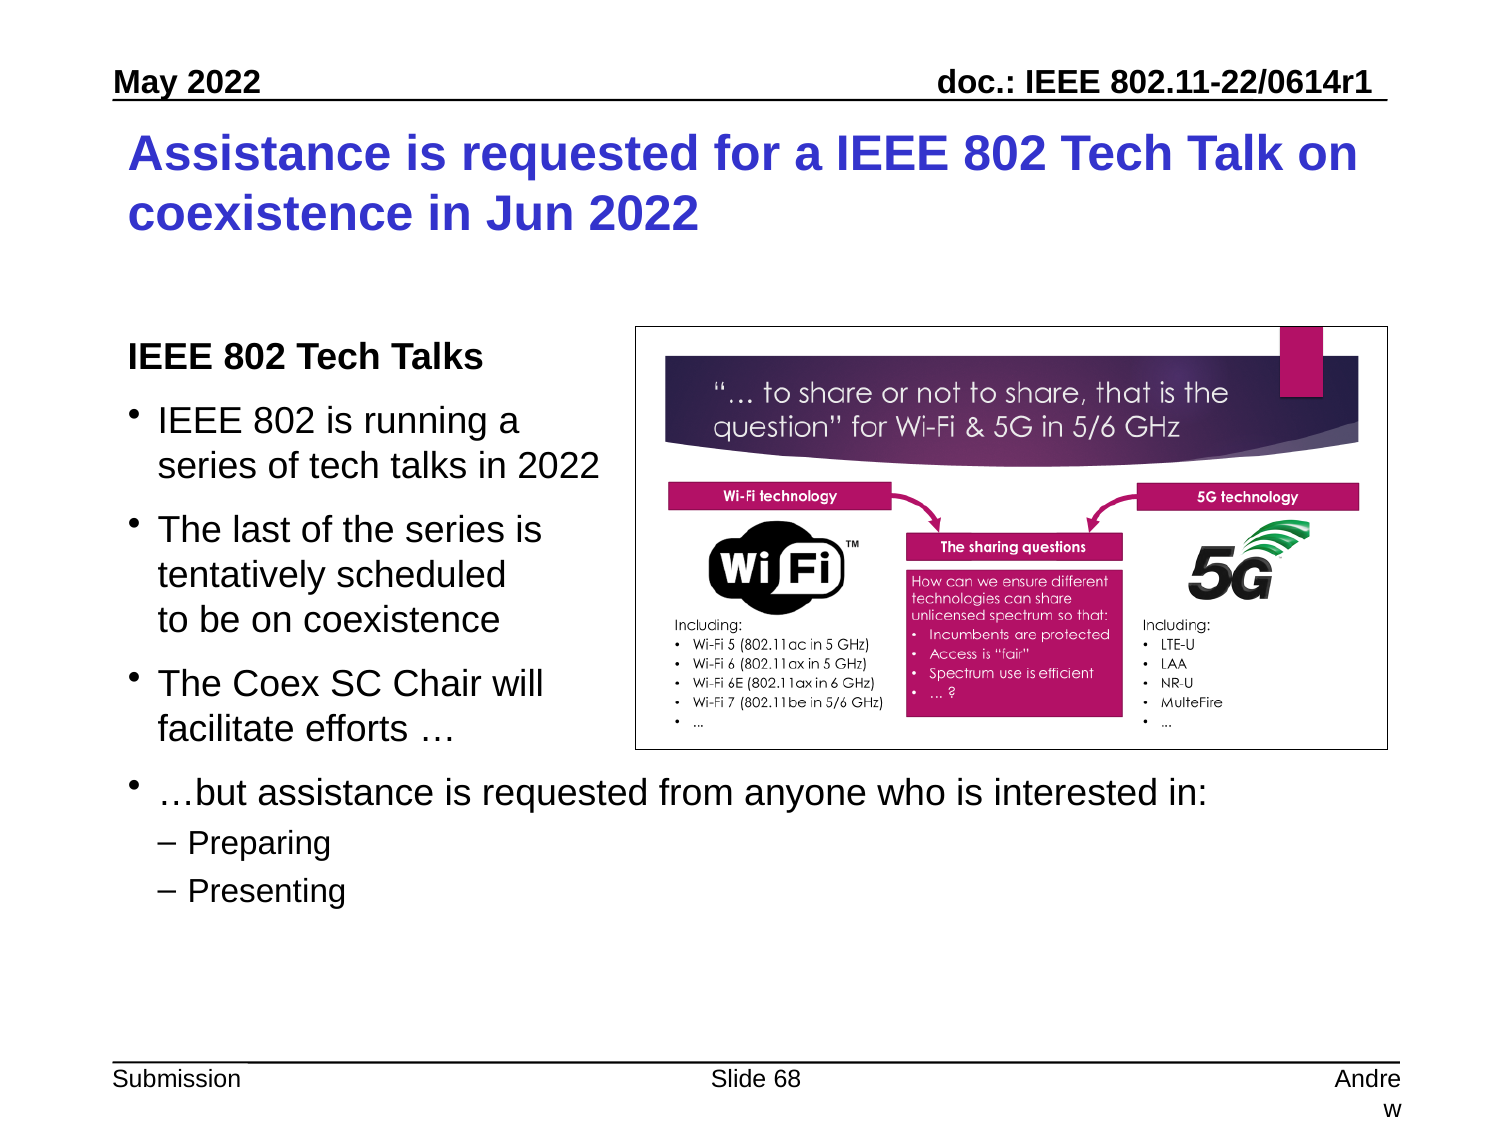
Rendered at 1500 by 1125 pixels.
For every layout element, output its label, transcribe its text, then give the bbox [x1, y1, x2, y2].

title Assistance is requested for a IEEE 802 Tech Talk on coexistence in Jun 2022 [112, 112, 1388, 288]
picture [634, 326, 1388, 751]
footer Andrew Myles, Cisco [1320, 1061, 1402, 1093]
slide_number Slide 68 [709, 1061, 803, 1093]
list IEEE 802 Tech Talks IEEE 802 is running a series of tech talks in 2022 The last of the series is tentatively scheduled to be on coexistence The Coex SC Chair will facilitate efforts … …but assistance is requested from anyone who is interested in: Preparing Presenting [112, 324, 1388, 1000]
